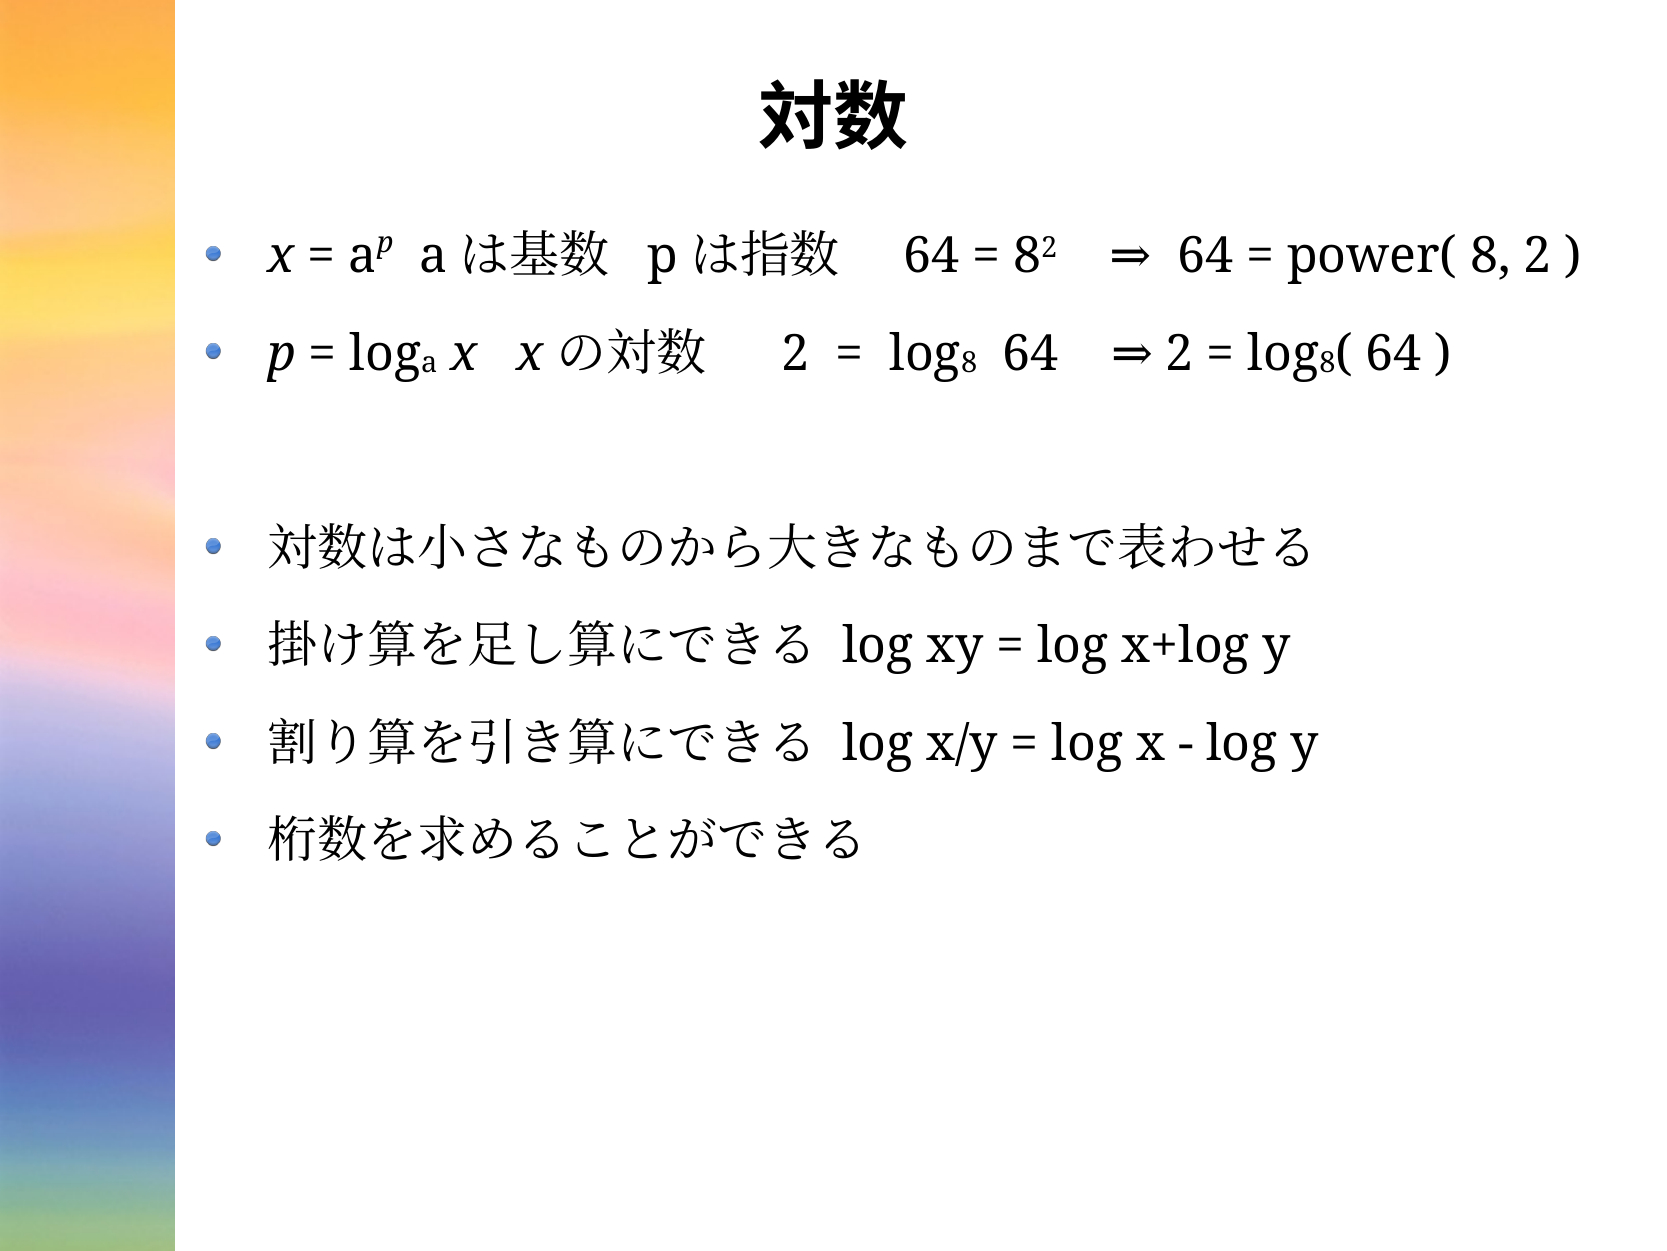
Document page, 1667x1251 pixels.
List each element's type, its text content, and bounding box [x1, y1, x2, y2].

picture [204, 244, 222, 262]
list x = ap aは基数 pは指数 64 = 82 ⇒ 64 = power( 8, 2 ) p = loga x xの対数 2 = log8 64 ⇒ 2 = log8( 64 ) 対数は小さなものから大きなものまで表わせる 掛け算を足し算にできる log xy = log x+log y 割り算を引き算にできる log x/y = log x - log y 桁数を求めることができる [161, 222, 1632, 1088]
picture [0, 0, 175, 1251]
picture [204, 536, 222, 555]
picture [204, 731, 222, 750]
picture [204, 829, 222, 847]
picture [204, 341, 222, 360]
picture [204, 634, 222, 652]
title 対数 [161, 32, 1505, 195]
